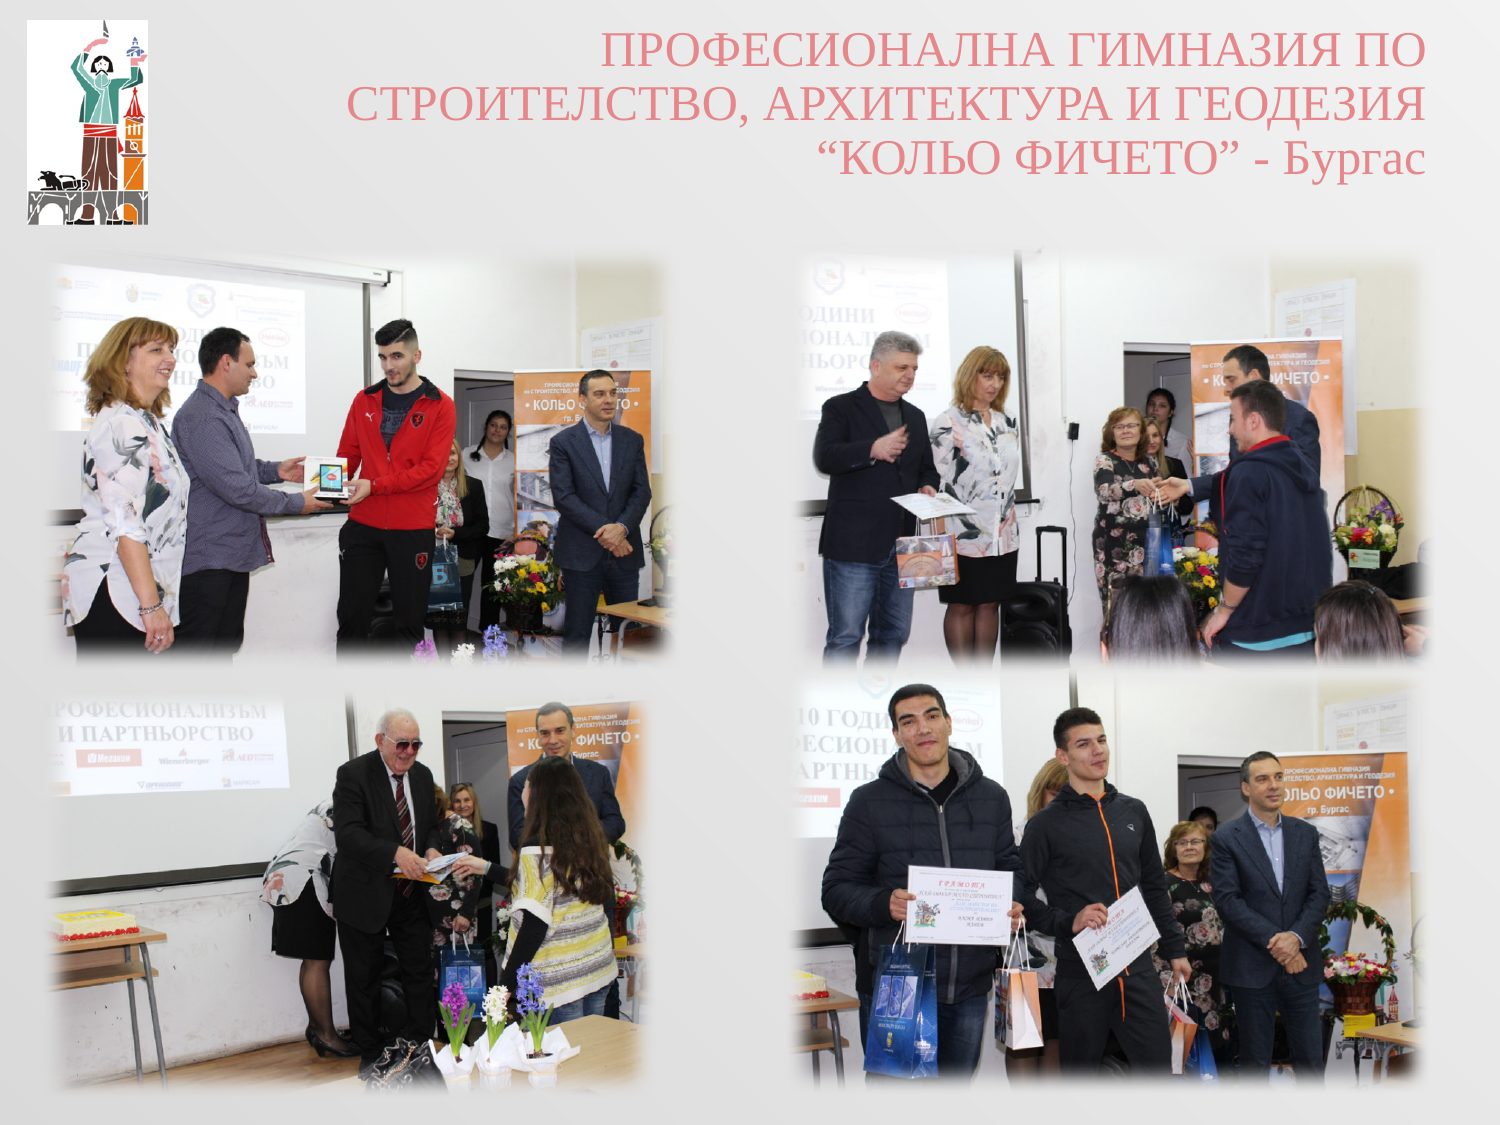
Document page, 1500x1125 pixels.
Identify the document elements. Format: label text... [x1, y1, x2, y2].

title ПРОФЕСИОНАЛНА ГИМНАЗИЯ ПО СТРОИТЕЛСТВО, АРХИТЕКТУРА И ГЕОДЕЗИЯ “КОЛЬО ФИЧЕТО” - Бургас [257, 35, 1442, 253]
picture [785, 243, 1436, 1095]
picture [41, 243, 680, 670]
picture [41, 688, 656, 1099]
picture [27, 20, 148, 225]
